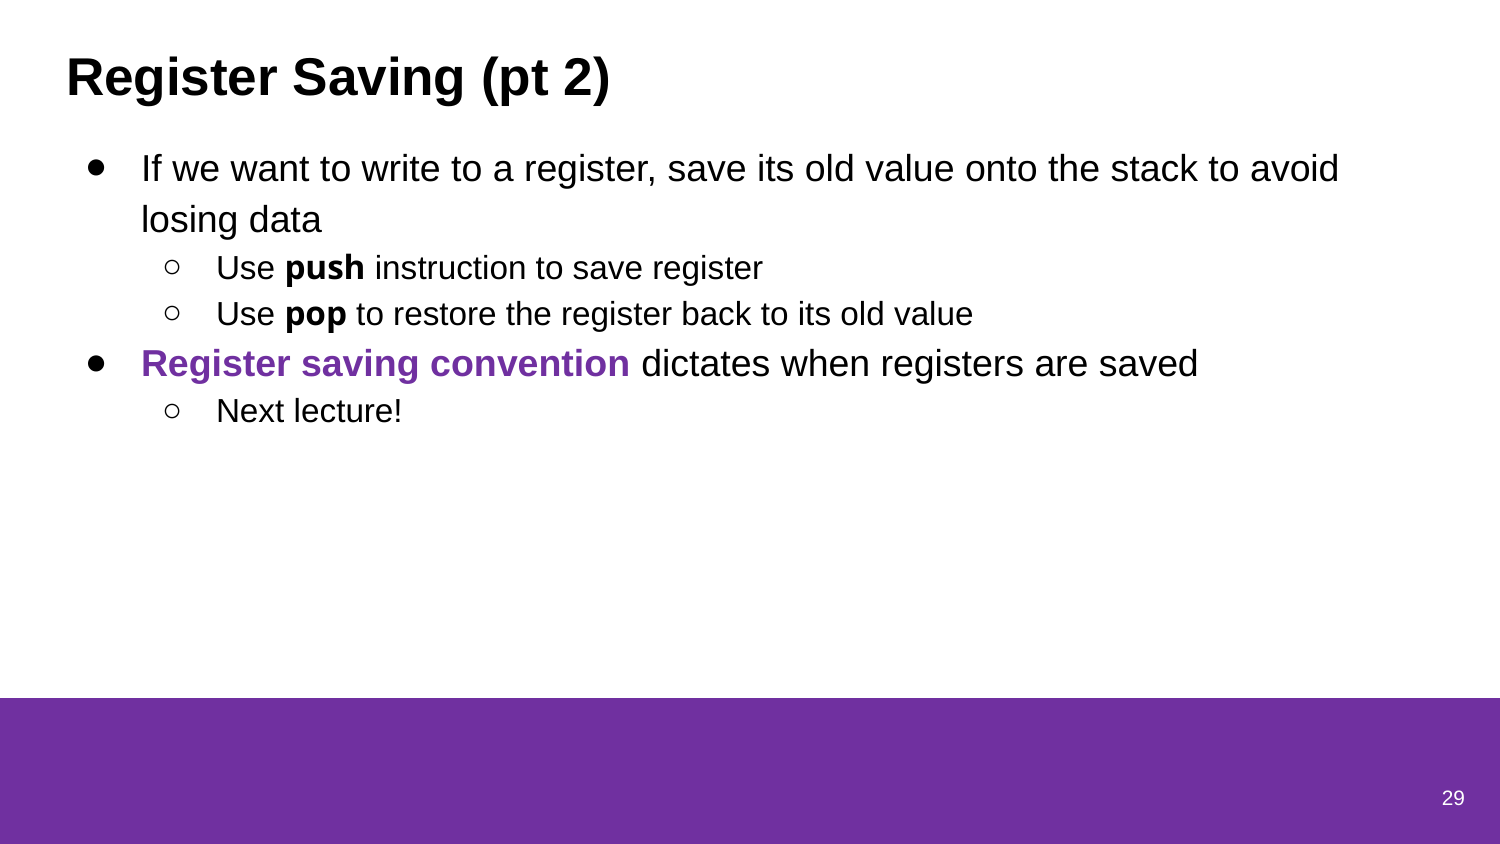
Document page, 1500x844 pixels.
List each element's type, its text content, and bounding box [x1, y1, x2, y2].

picture [0, 0, 1500, 698]
list If we want to write to a register, save its old value onto the stack to avoid losing data Use push instruction to save register Use pop to restore the register back to its old value Register saving convention dictates when registers are saved Next lecture! [51, 121, 1449, 699]
slide_number 29 [1389, 764, 1480, 830]
title Register Saving (pt 2) [51, 27, 1449, 121]
